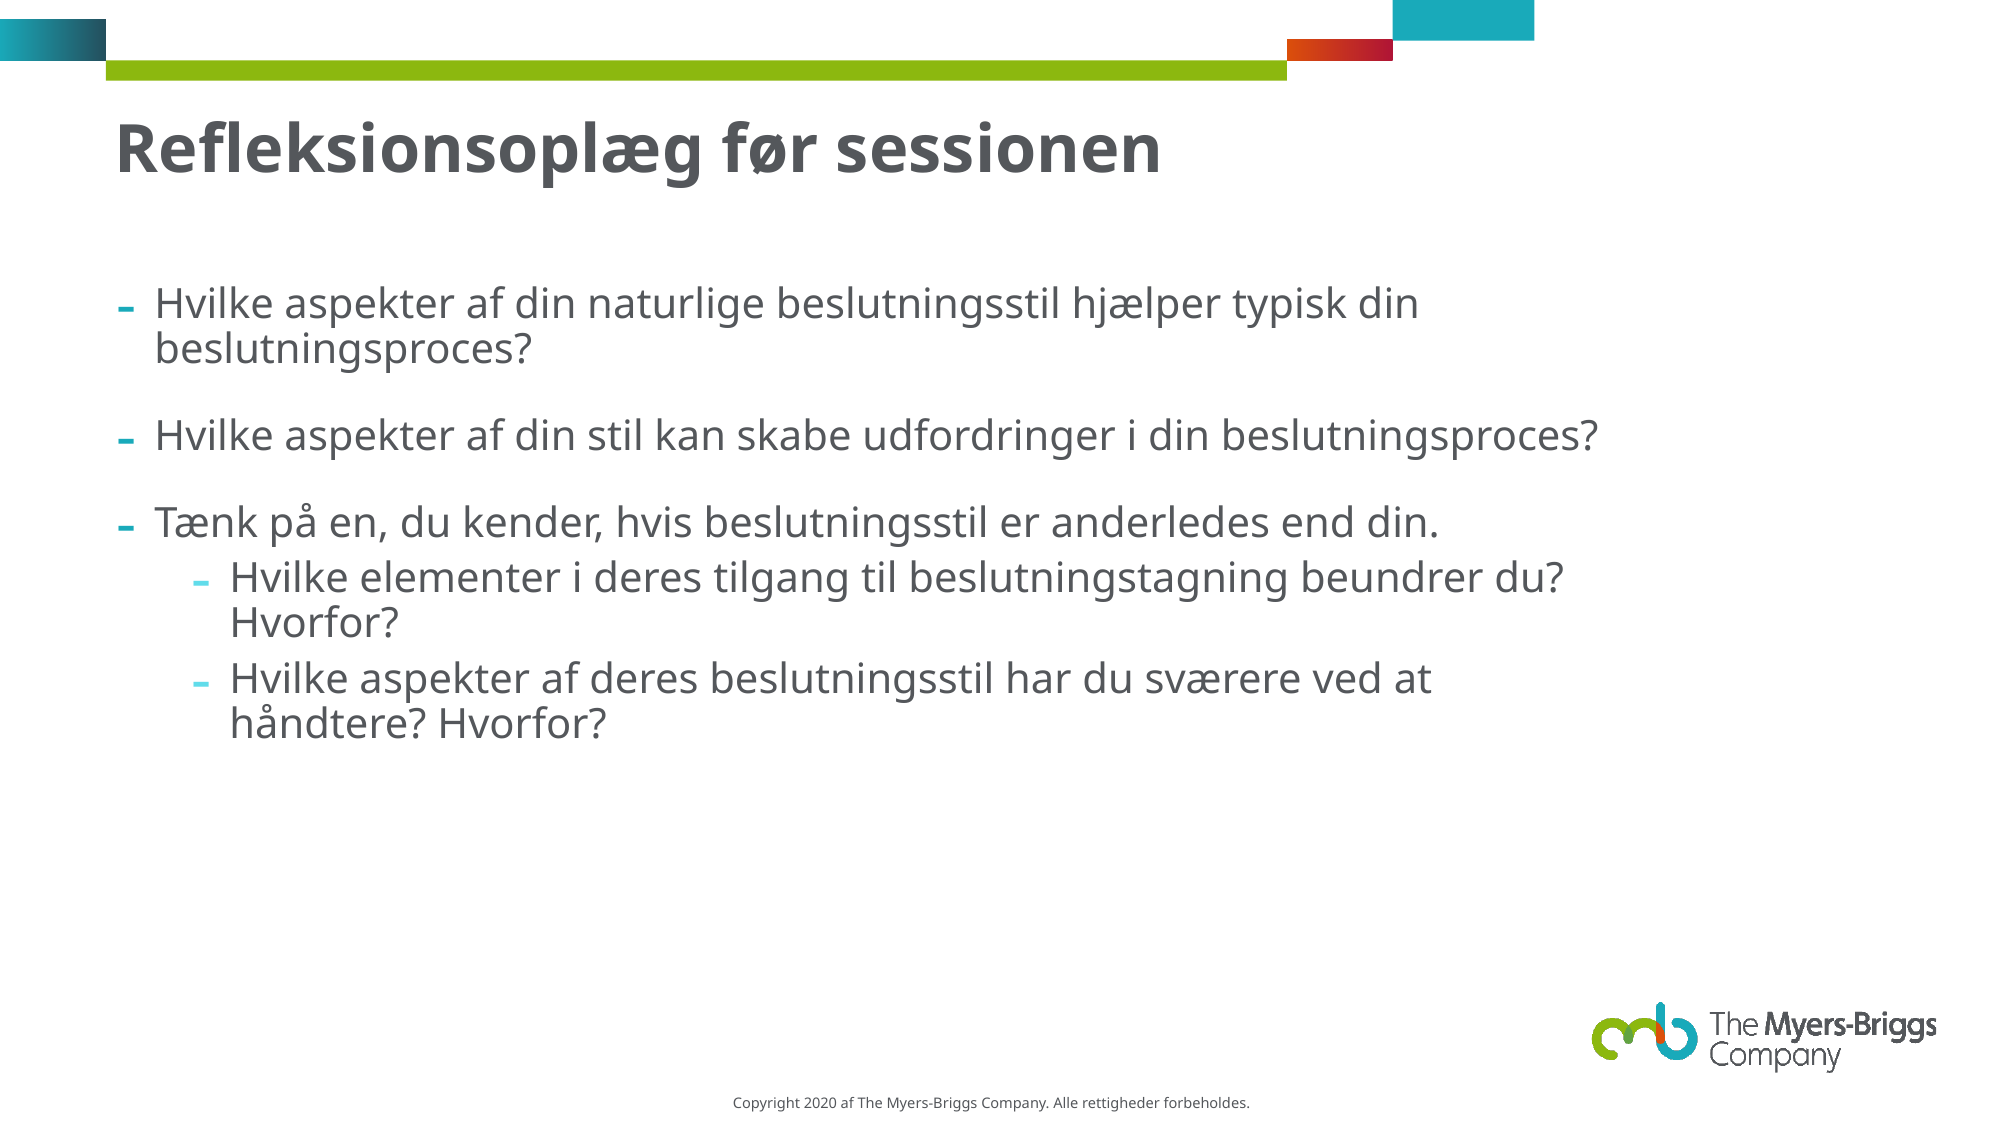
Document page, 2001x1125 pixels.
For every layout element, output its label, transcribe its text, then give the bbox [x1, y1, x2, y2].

picture [1591, 1002, 1937, 1073]
title Refleksionsoplæg før sessionen [100, 107, 1828, 250]
list Hvilke aspekter af din naturlige beslutningsstil hjælper typisk din beslutningsproces? Hvilke aspekter af din stil kan skabe udfordringer i din beslutningsproces? Tænk på en, du kender, hvis beslutningsstil er anderledes end din. Hvilke elementer i deres tilgang til beslutningstagning beundrer du? Hvorfor? Hvilke aspekter af deres beslutningsstil har du sværere ved at håndtere? Hvorfor? [101, 275, 1615, 934]
